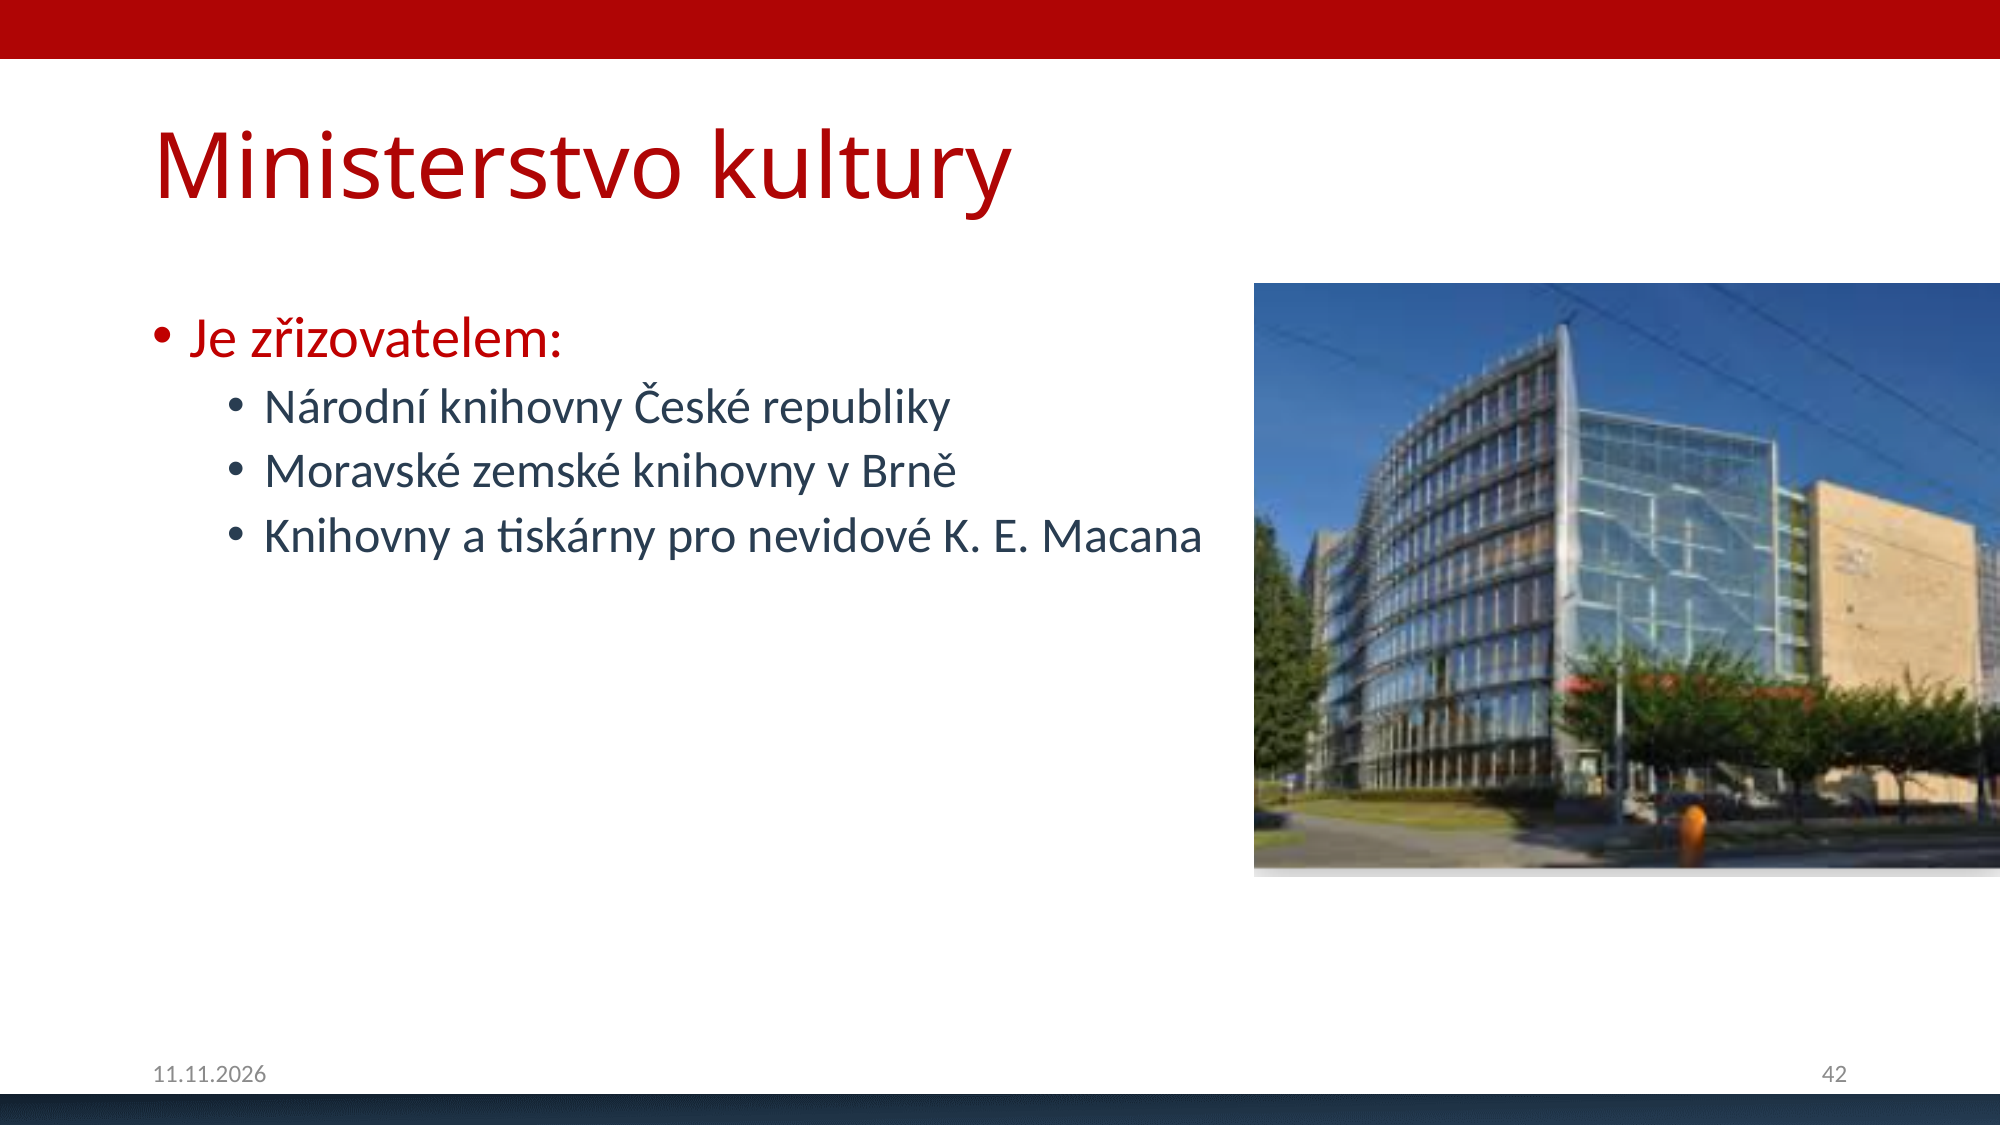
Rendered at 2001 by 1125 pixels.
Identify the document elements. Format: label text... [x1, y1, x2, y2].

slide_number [137, 1042, 588, 1094]
picture [1254, 283, 2000, 877]
picture [0, 0, 2000, 59]
slide_number 42 [1412, 1042, 1863, 1094]
list Je zřizovatelem: Národní knihovny České republiky Moravské zemské knihovny v Brně Knihovny a tiskárny pro nevidové K. E. Macana [137, 299, 1254, 1014]
title Ministerstvo kultury [137, 59, 1863, 278]
picture [0, 1094, 2000, 1125]
